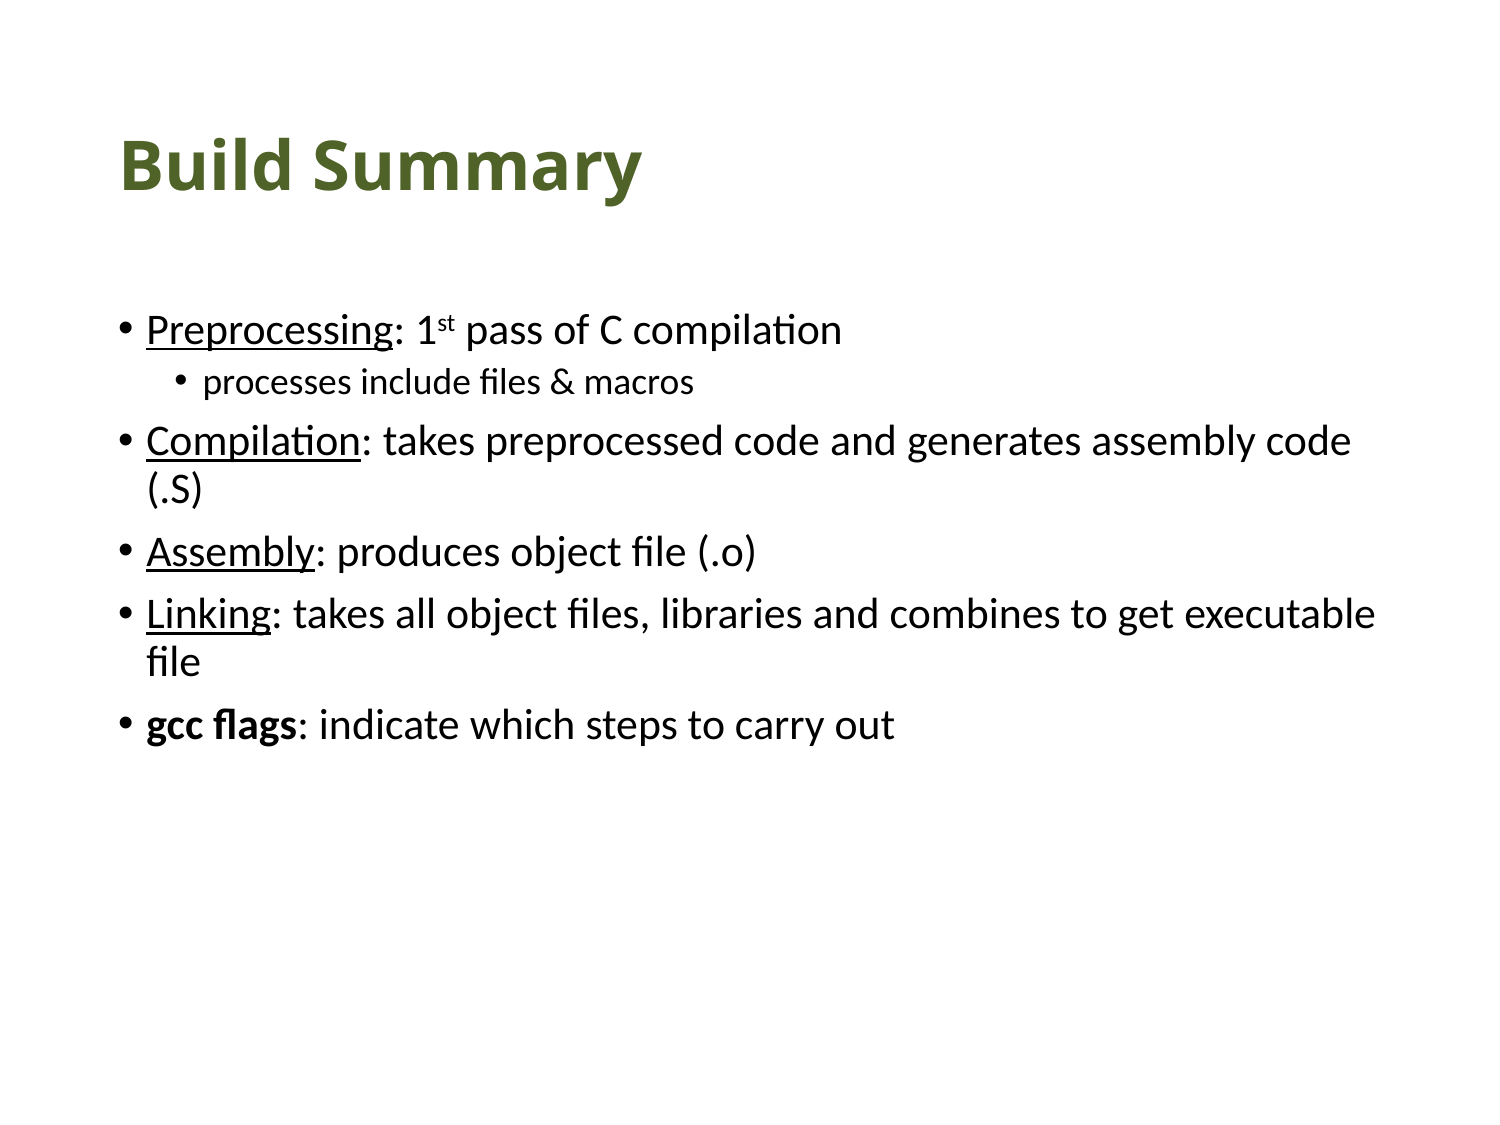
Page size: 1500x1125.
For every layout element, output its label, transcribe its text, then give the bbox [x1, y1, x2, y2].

list Preprocessing: 1st pass of C compilation processes include files & macros Compilation: takes preprocessed code and generates assembly code (.S) Assembly: produces object file (.o) Linking: takes all object files, libraries and combines to get executable file gcc flags: indicate which steps to carry out [103, 299, 1397, 1014]
title Build Summary [103, 59, 1397, 278]
